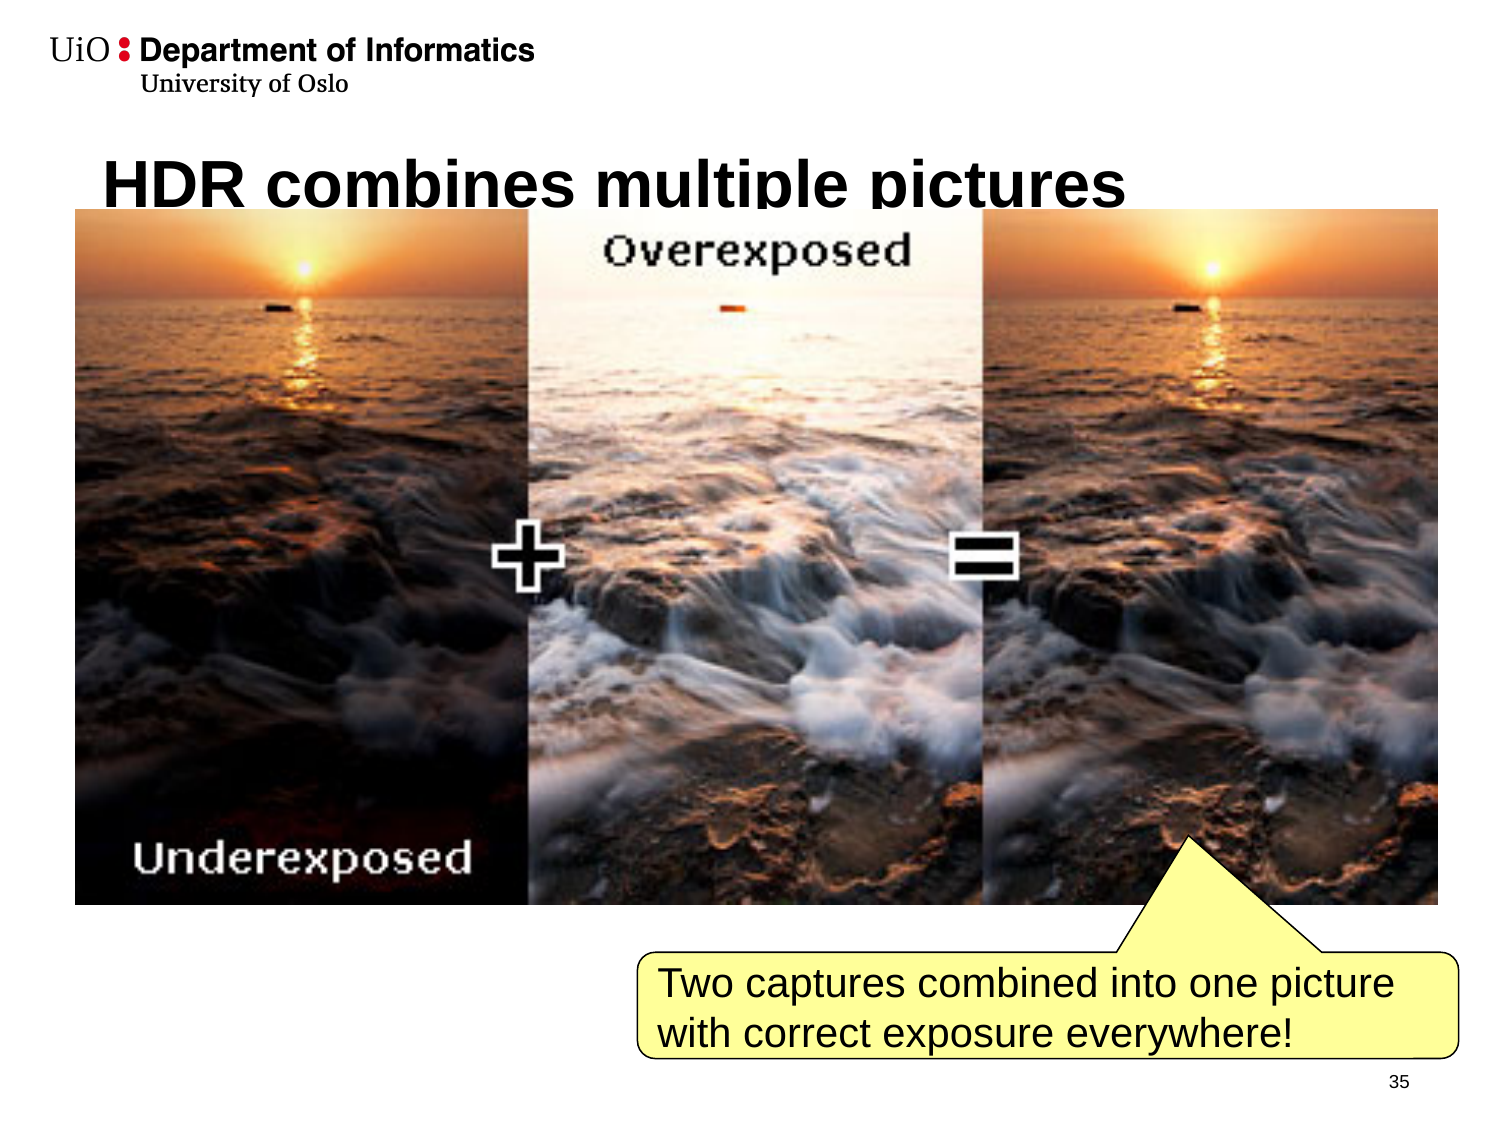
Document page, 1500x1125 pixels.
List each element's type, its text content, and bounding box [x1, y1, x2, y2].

slide_number 35 [1312, 1059, 1426, 1101]
picture [74, 209, 1438, 906]
title HDR combines multiple pictures [87, 99, 1426, 208]
text_box Two captures combined into one picture with correct exposure everywhere! [637, 914, 1459, 1059]
picture [50, 37, 534, 97]
